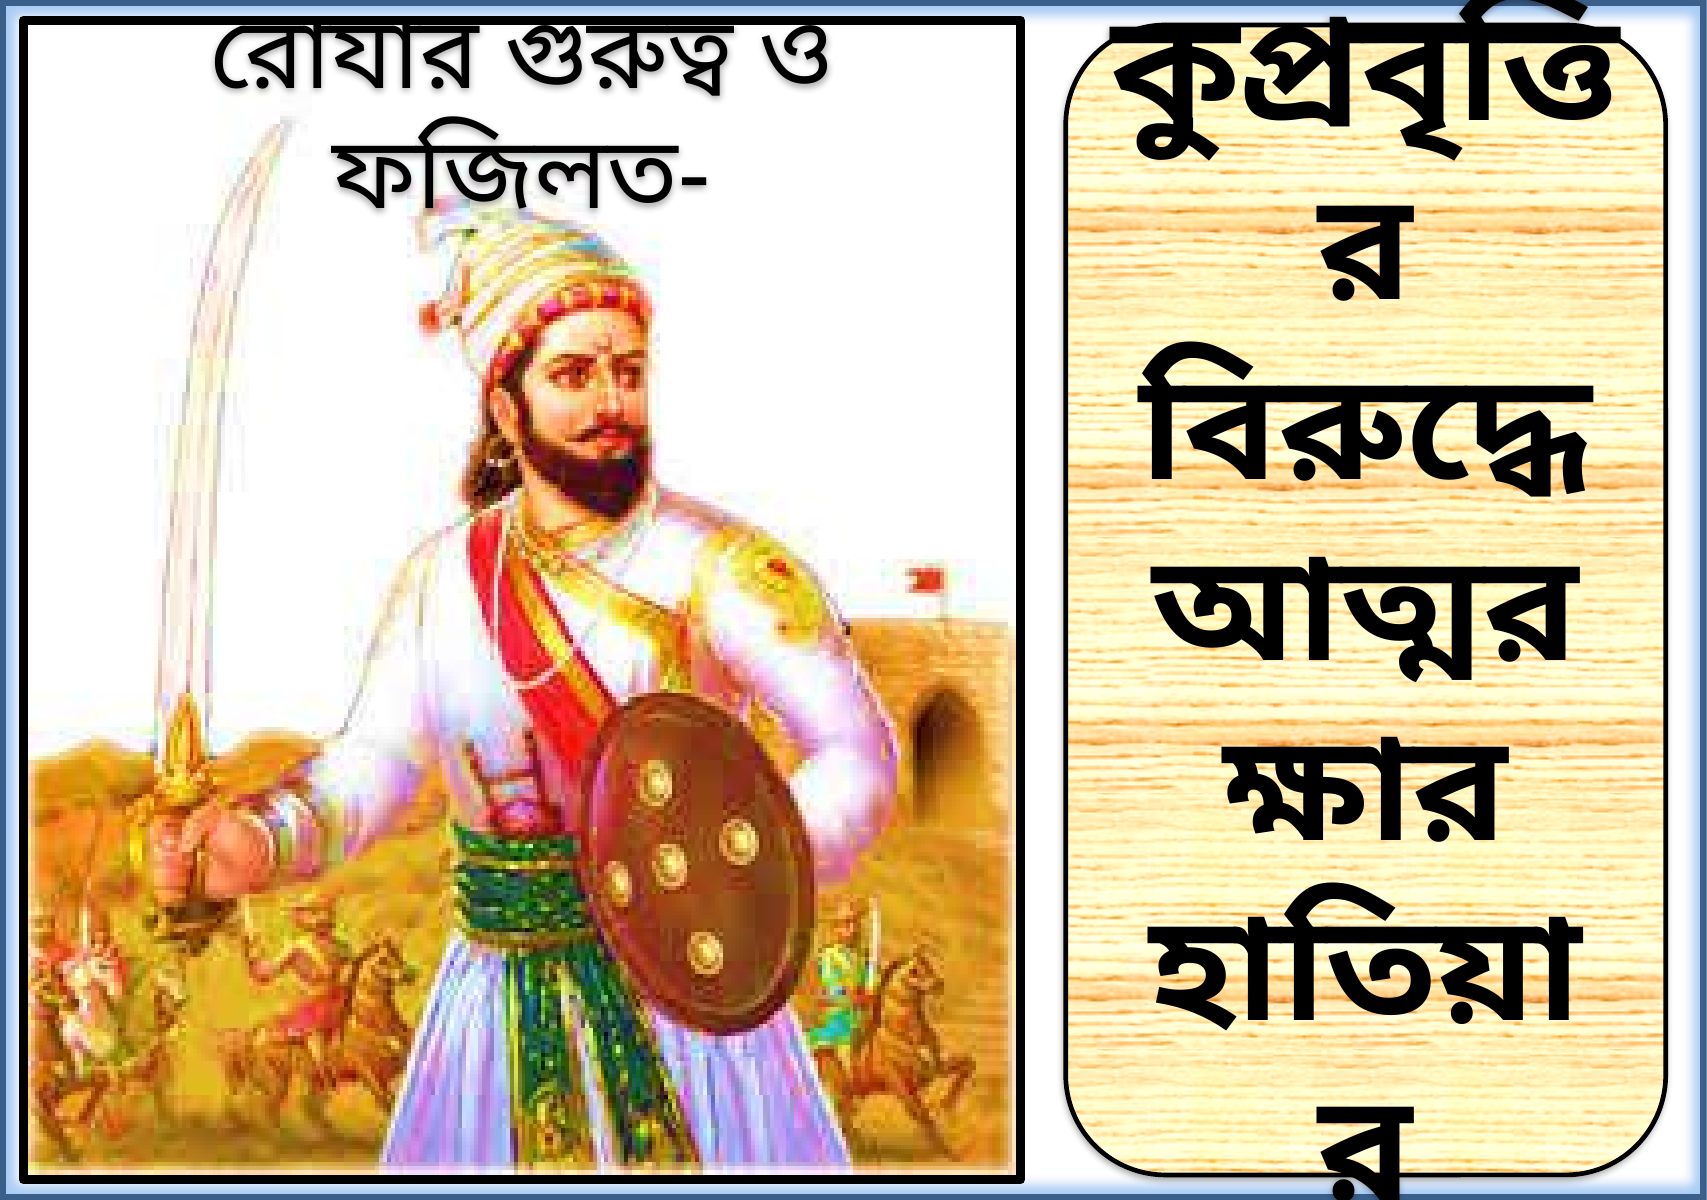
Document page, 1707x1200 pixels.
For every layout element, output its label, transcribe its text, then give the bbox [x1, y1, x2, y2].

text_box কুপ্রবৃত্তির বিরুদ্ধে আত্মরক্ষার হাতিয়ার [1065, 24, 1666, 1175]
picture [27, 24, 1016, 1176]
